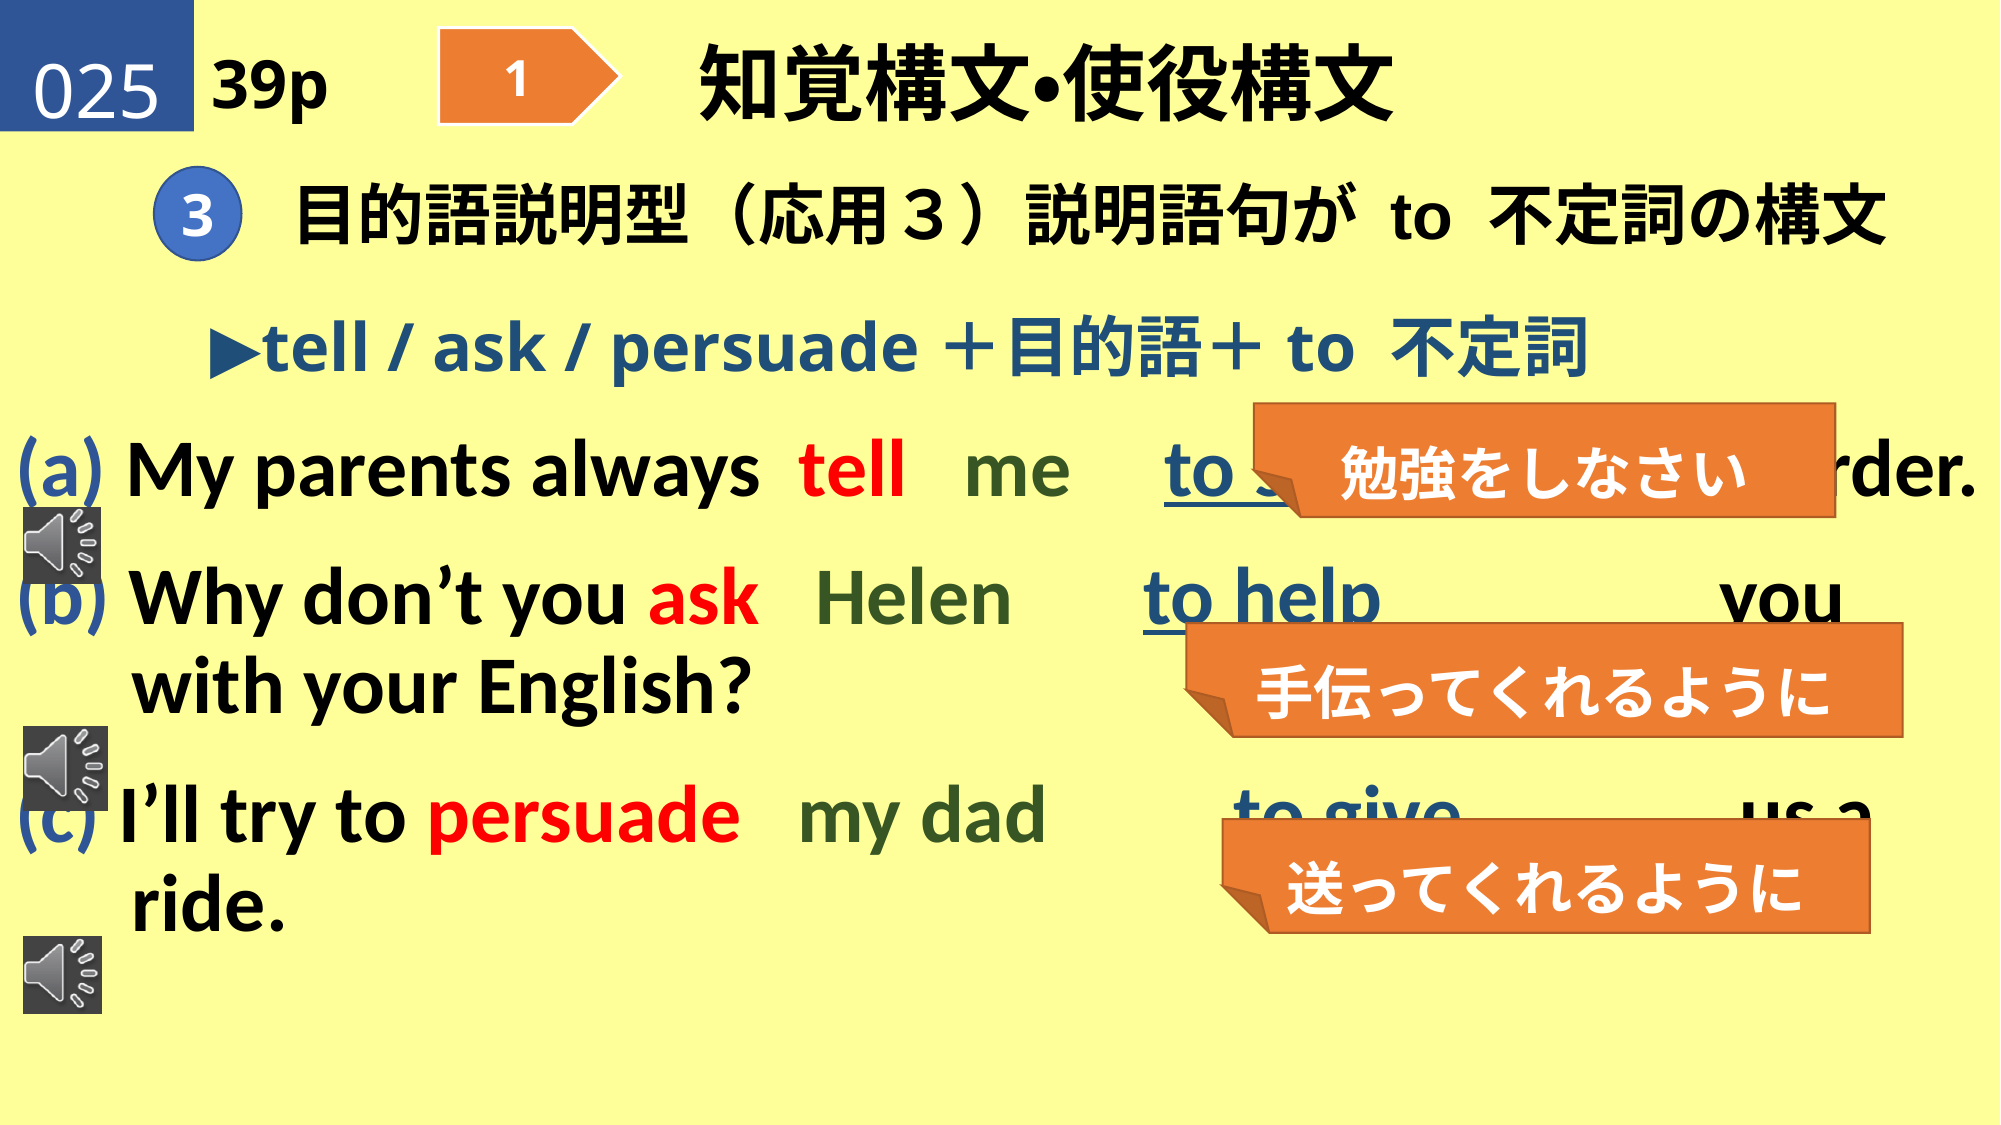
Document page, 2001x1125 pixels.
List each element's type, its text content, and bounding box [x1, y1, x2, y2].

text_box 1 [436, 26, 624, 127]
text_box 手伝ってくれるように [1182, 622, 1904, 738]
list (a) My parents always tell me to study harder. (b) Why don’t you ask Helen to help you with your English? (c) I’ll try to persuade my dad to give us a ride. [0, 407, 2000, 1125]
picture [22, 935, 103, 1016]
text_box 知覚構文・使役構文 [683, 23, 1572, 139]
text_box 3 [152, 165, 243, 262]
text_box 送ってくれるように [1219, 818, 1871, 934]
text_box 勉強をしなさい [1250, 402, 1837, 519]
title 025 [0, 0, 194, 132]
picture [22, 725, 109, 812]
text_box 39p [196, 34, 411, 130]
text_box 目的語説明型（応用３）説明語句が to 不定詞の構文 [276, 165, 1922, 261]
picture [22, 505, 102, 585]
text_box ▶tell / ask / persuade＋目的語＋to 不定詞 [195, 297, 1836, 393]
